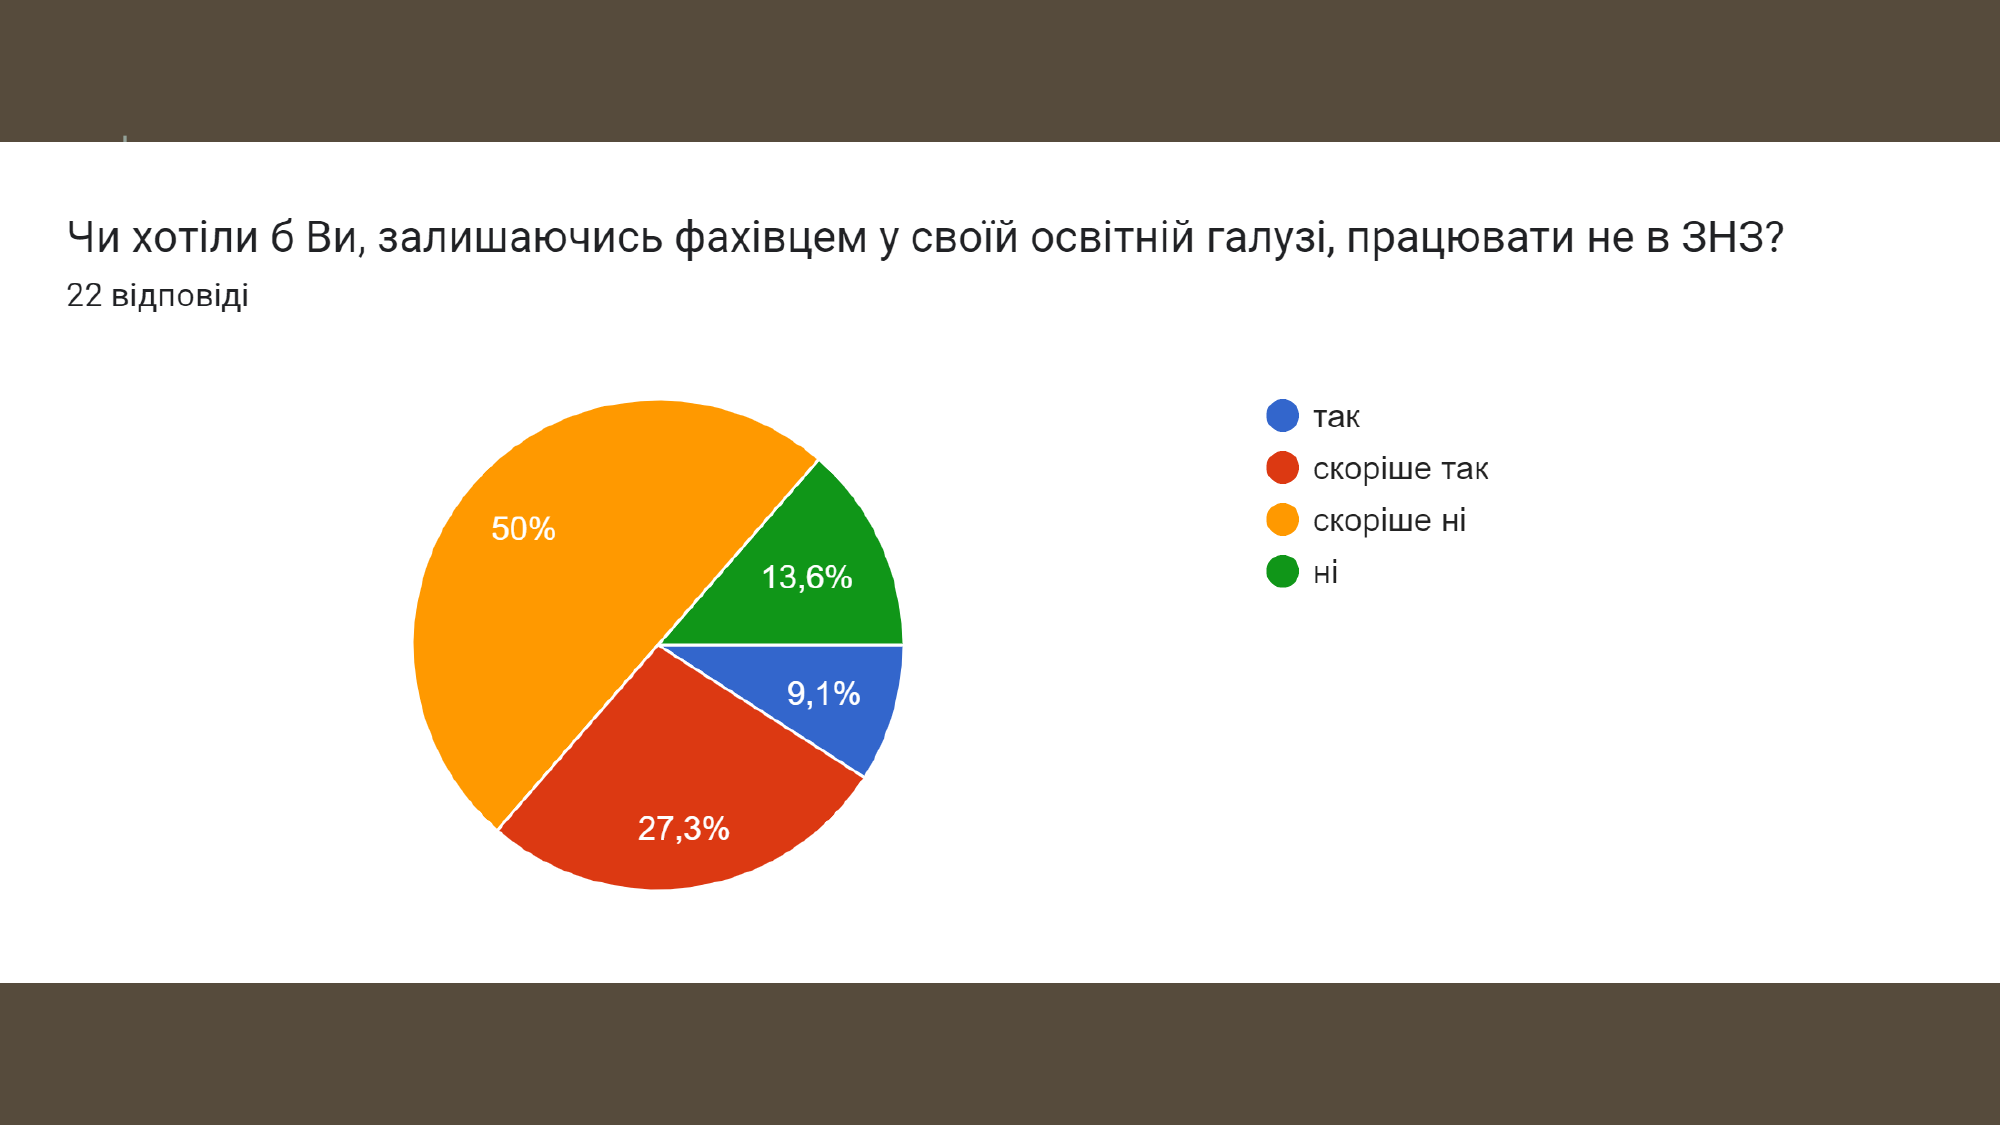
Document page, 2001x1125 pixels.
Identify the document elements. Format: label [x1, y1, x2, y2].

picture [0, 141, 2000, 983]
